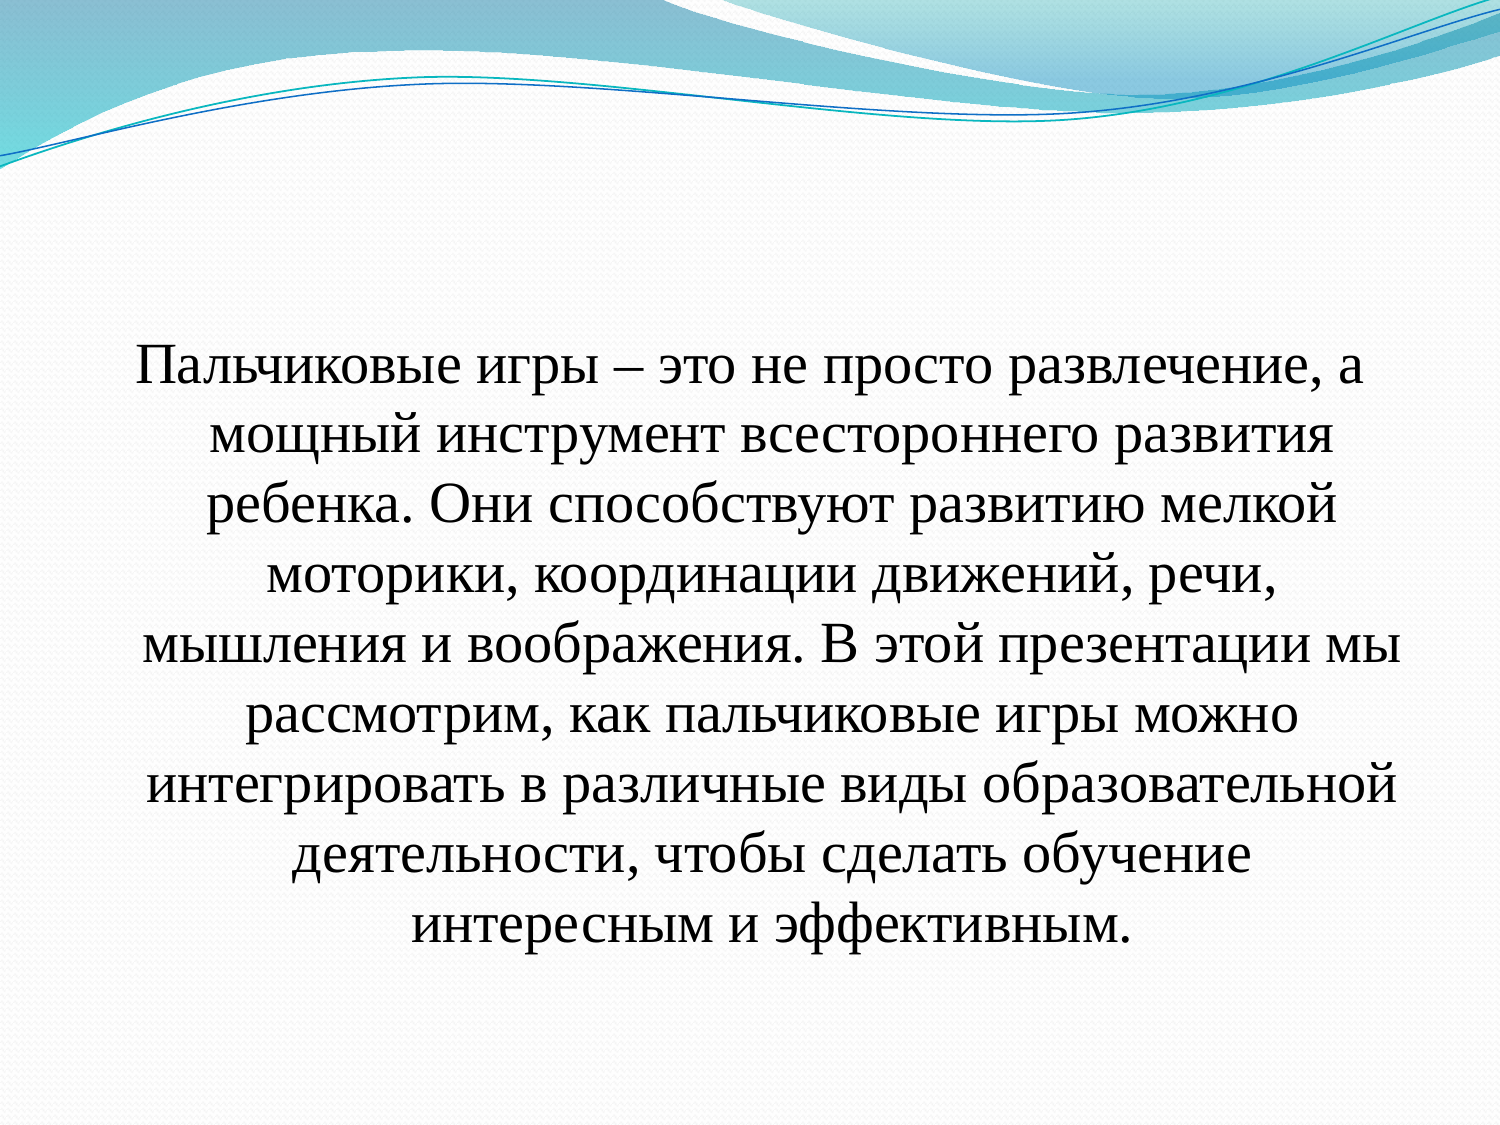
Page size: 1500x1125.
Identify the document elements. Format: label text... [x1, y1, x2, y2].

list Пальчиковые игры – это не просто развлечение, а мощный инструмент всестороннего развития ребенка. Они способствуют развитию мелкой моторики, координации движений, речи, мышления и воображения. В этой презентации мы рассмотрим, как пальчиковые игры можно интегрировать в различные виды образовательной деятельности, чтобы сделать обучение интересным и эффективным. [75, 317, 1425, 1038]
